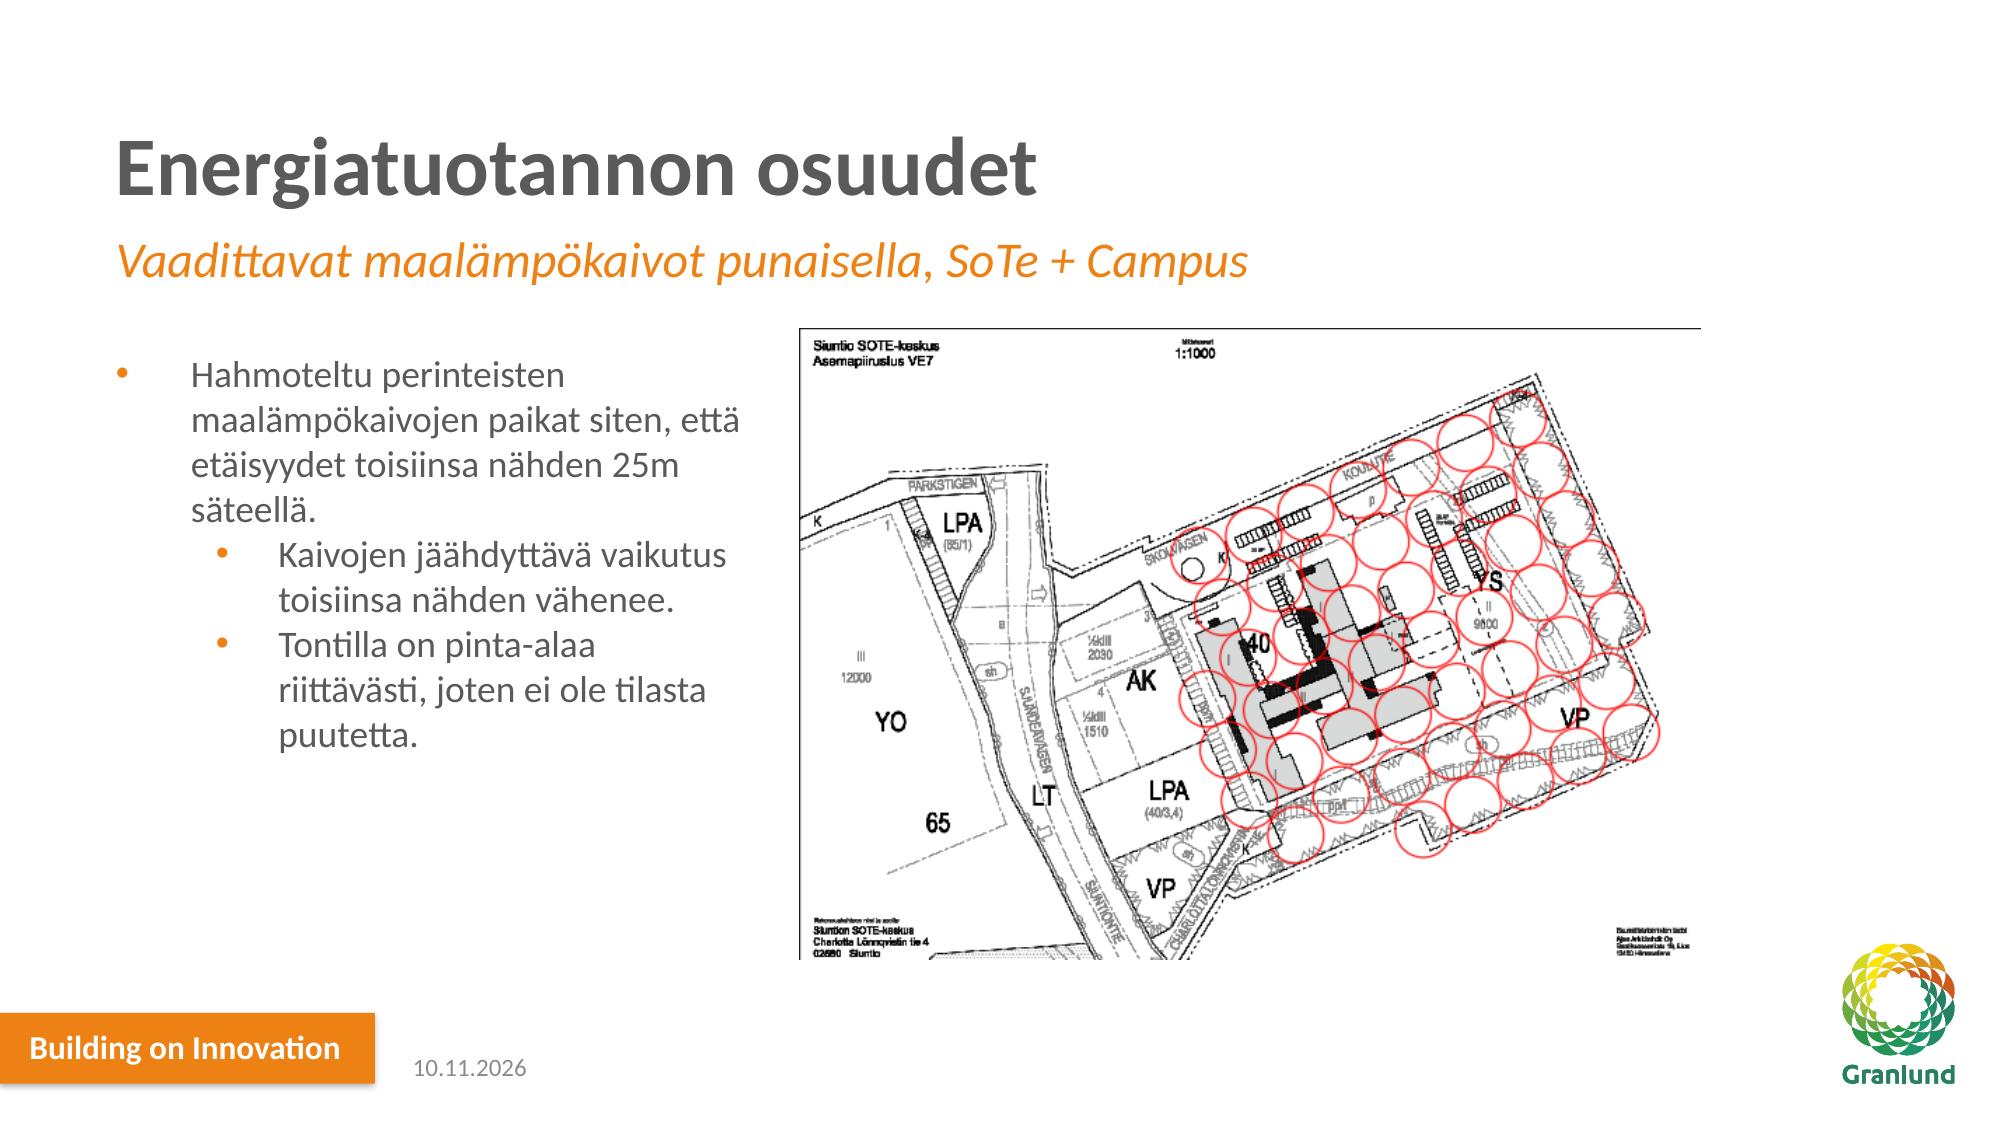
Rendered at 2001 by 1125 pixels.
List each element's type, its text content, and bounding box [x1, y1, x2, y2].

list Vaadittavat maalämpökaivot punaisella, SoTe + Campus [115, 227, 1893, 313]
list Hahmoteltu perinteisten maalämpökaivojen paikat siten, että etäisyydet toisiinsa nähden 25m säteellä. Kaivojen jäähdyttävä vaikutus toisiinsa nähden vähenee. Tontilla on pinta-alaa riittävästi, joten ei ole tilasta puutetta. [115, 349, 752, 998]
picture [798, 328, 1702, 960]
title Energiatuotannon osuudet [115, 88, 1893, 212]
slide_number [397, 1043, 848, 1091]
